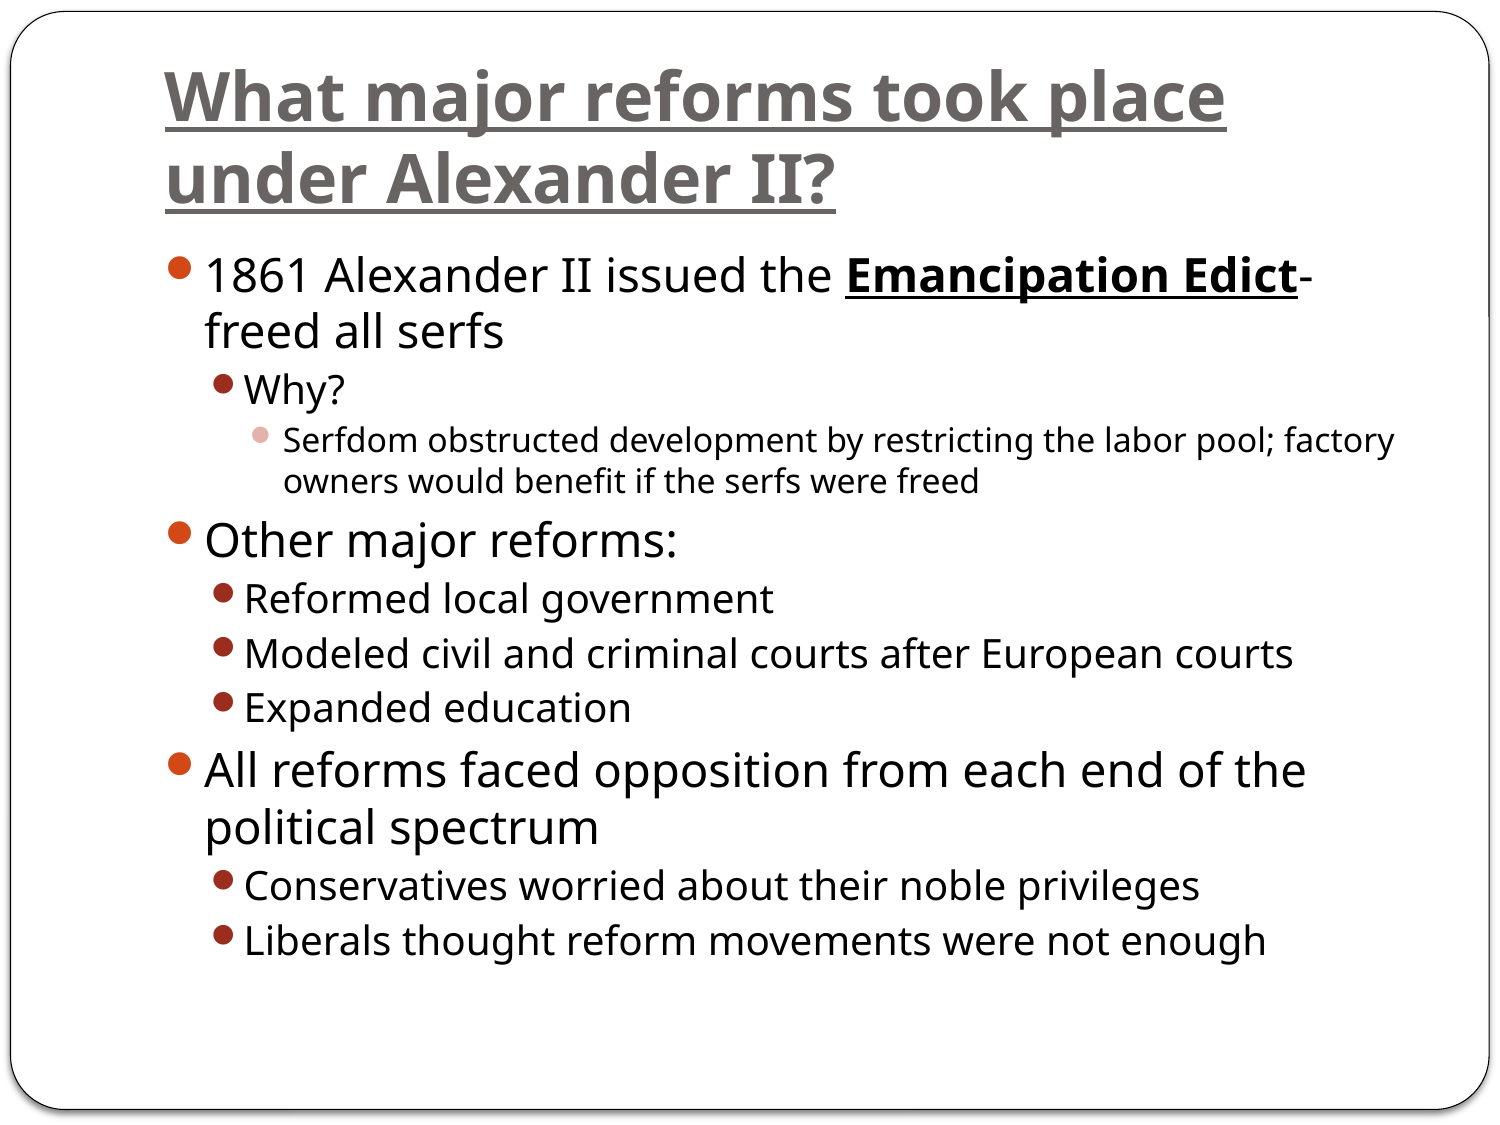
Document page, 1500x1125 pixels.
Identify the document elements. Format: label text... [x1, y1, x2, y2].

list 1861 Alexander II issued the Emancipation Edict- freed all serfs Why? Serfdom obstructed development by restricting the labor pool; factory owners would benefit if the serfs were freed Other major reforms: Reformed local government Modeled civil and criminal courts after European courts Expanded education All reforms faced opposition from each end of the political spectrum Conservatives worried about their noble privileges Liberals thought reform movements were not enough [150, 237, 1425, 988]
title What major reforms took place under Alexander II? [150, 45, 1425, 233]
